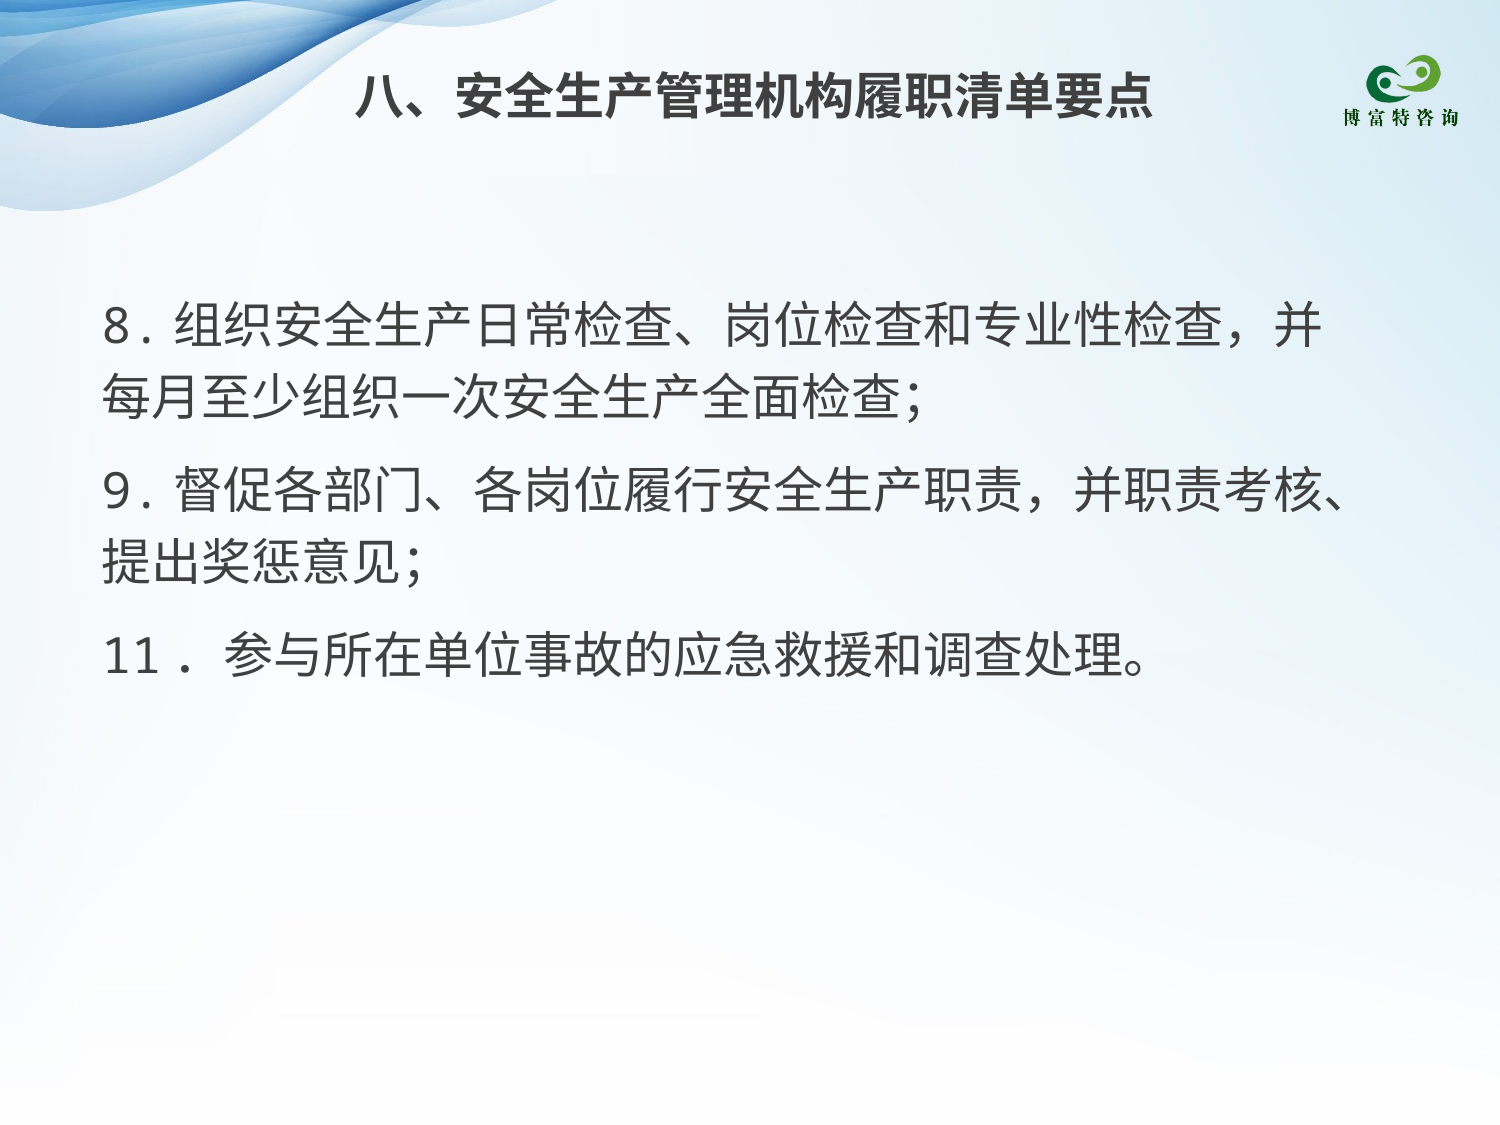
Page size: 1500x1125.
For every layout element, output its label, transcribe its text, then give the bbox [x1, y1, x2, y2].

title 八、安全生产管理机构履职清单要点 [86, 49, 1423, 128]
list 8.组织安全生产日常检查、岗位检查和专业性检查，并每月至少组织一次安全生产全面检查； 9.督促各部门、各岗位履行安全生产职责，并职责考核、提出奖惩意见； 11．参与所在单位事故的应急救援和调查处理。 [86, 192, 1381, 908]
picture [0, 0, 1500, 1125]
